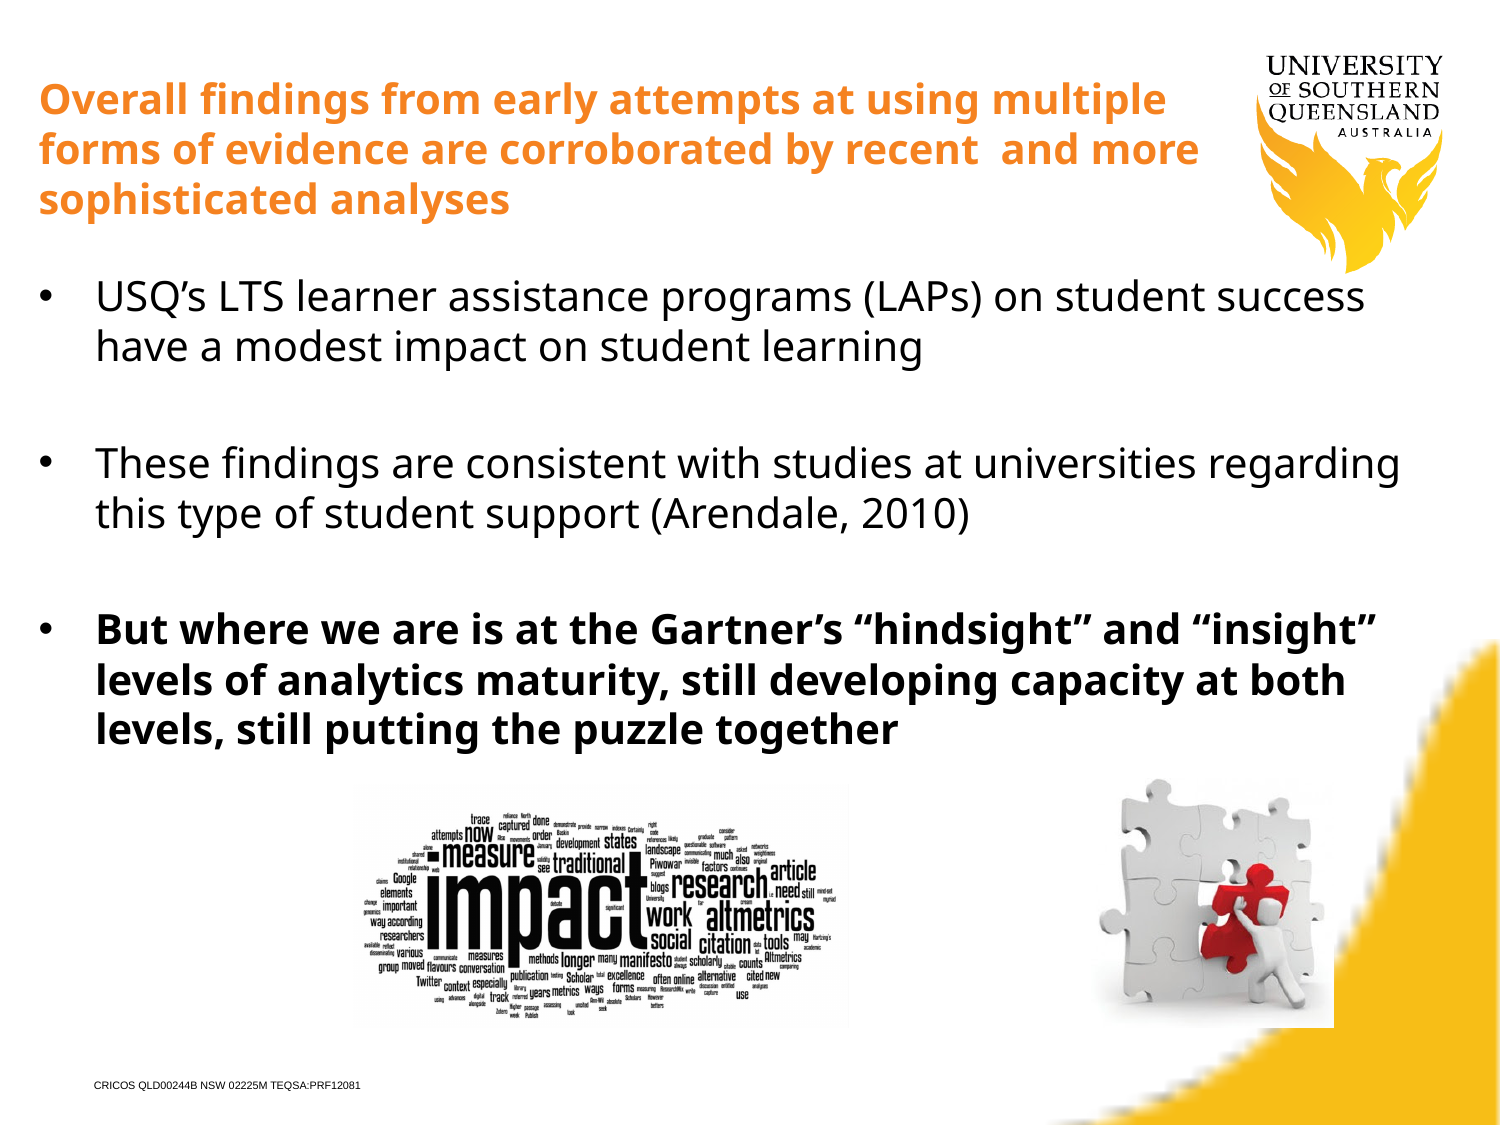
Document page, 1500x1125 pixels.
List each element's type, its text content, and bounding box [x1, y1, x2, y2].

picture [1164, 0, 1500, 368]
list USQ’s LTS learner assistance programs (LAPs) on student success have a modest impact on student learning These findings are consistent with studies at universities regarding this type of student support (Arendale, 2010) But where we are is at the Gartner’s “hindsight” and “insight” levels of analytics maturity, still developing capacity at both levels, still putting the puzzle together [23, 262, 1440, 957]
picture [353, 784, 850, 1028]
picture [1090, 778, 1334, 1028]
list Overall findings from early attempts at using multiple forms of evidence are corroborated by recent and more sophisticated analyses [23, 65, 1285, 256]
